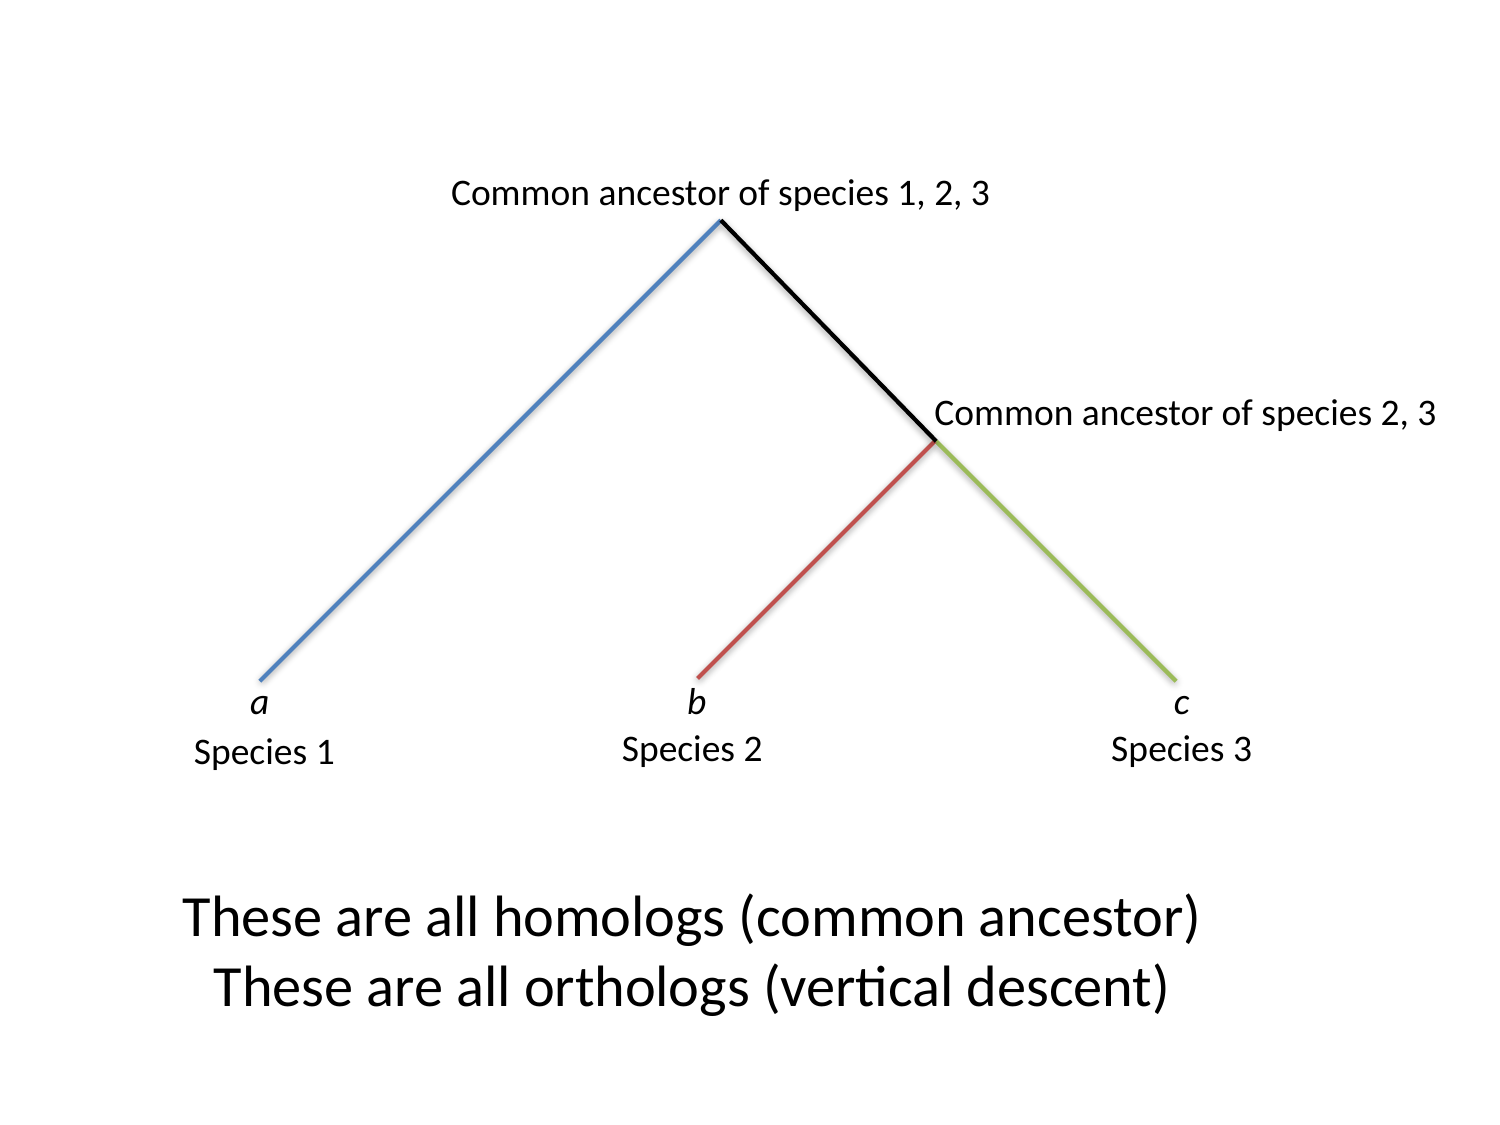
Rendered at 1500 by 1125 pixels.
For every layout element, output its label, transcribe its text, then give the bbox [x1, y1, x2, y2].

text_box a [235, 669, 285, 719]
text_box b [672, 690, 722, 716]
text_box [259, 220, 719, 682]
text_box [940, 440, 1177, 682]
text_box Common ancestor of species 1, 2, 3 [436, 160, 1006, 221]
text_box c [1159, 669, 1205, 716]
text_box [720, 220, 937, 442]
text_box Species 1 [178, 719, 350, 779]
text_box Species 2 [606, 716, 778, 777]
text_box Common ancestor of species 2, 3 [941, 380, 1452, 441]
text_box These are all homologs (common ancestor) These are all orthologs (vertical descent) [168, 871, 1217, 1026]
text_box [697, 440, 935, 679]
text_box Species 3 [1096, 716, 1268, 777]
